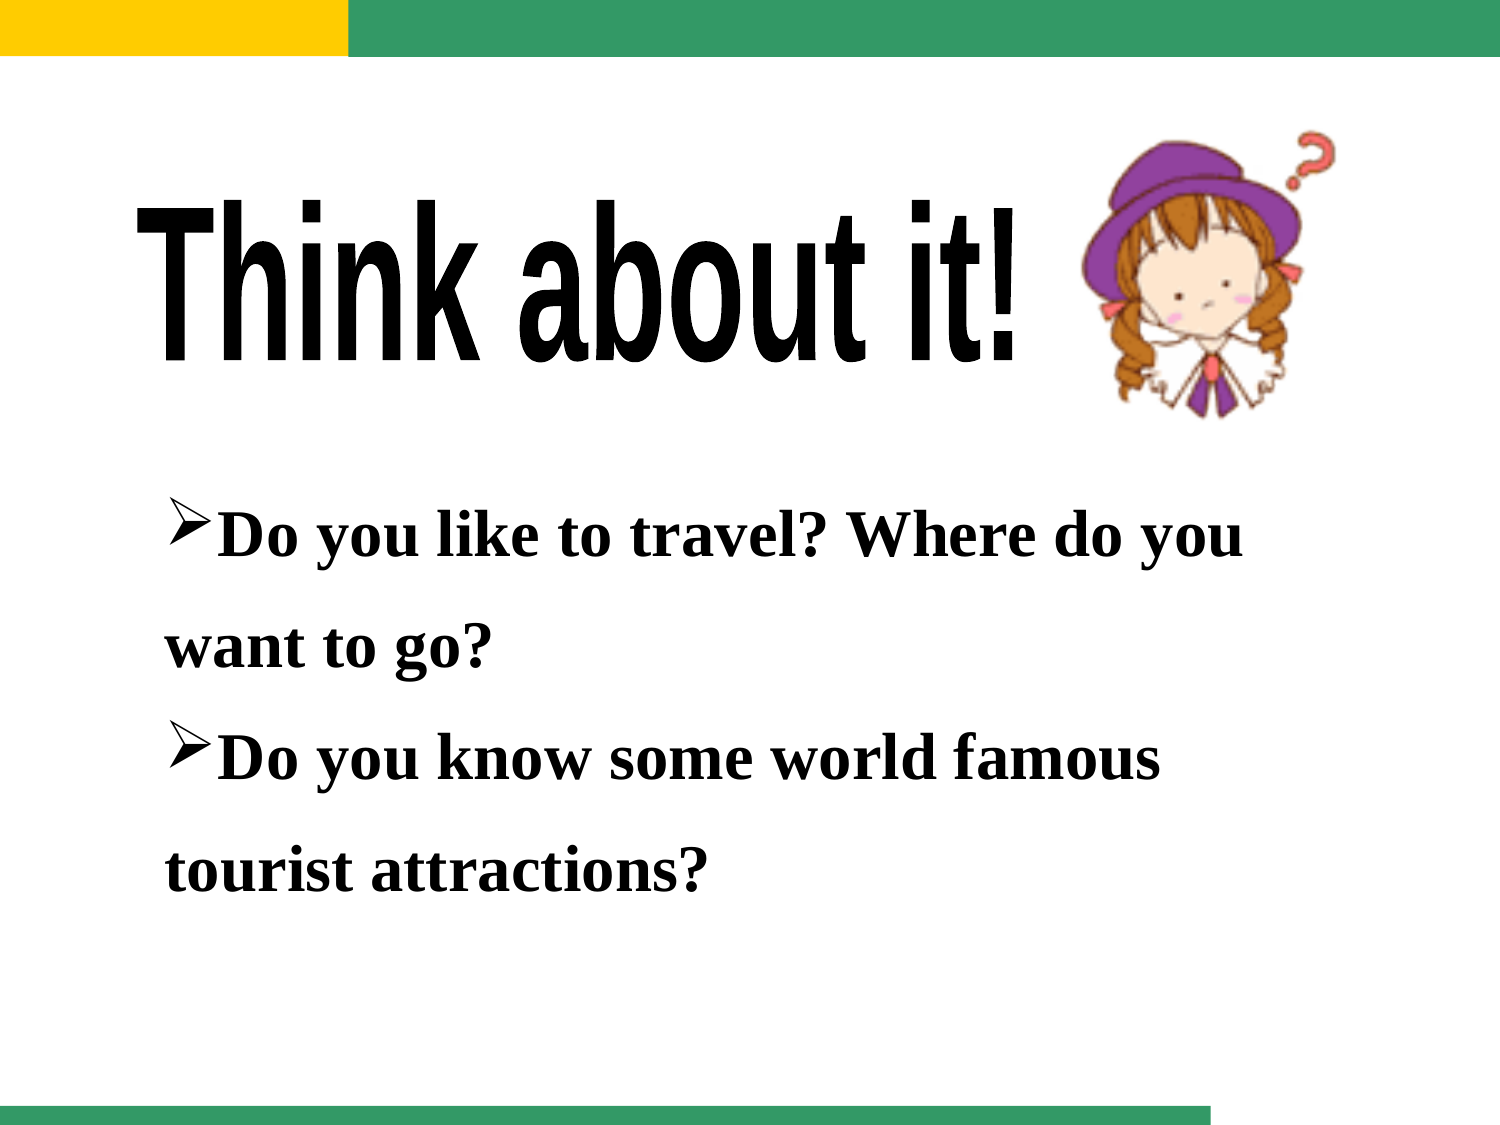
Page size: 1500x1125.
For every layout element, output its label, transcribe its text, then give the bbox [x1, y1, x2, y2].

text_box Do you like to travel? Where do you want to go? Do you know some world famous tourist attractions? [149, 449, 1363, 913]
picture [1062, 124, 1363, 425]
